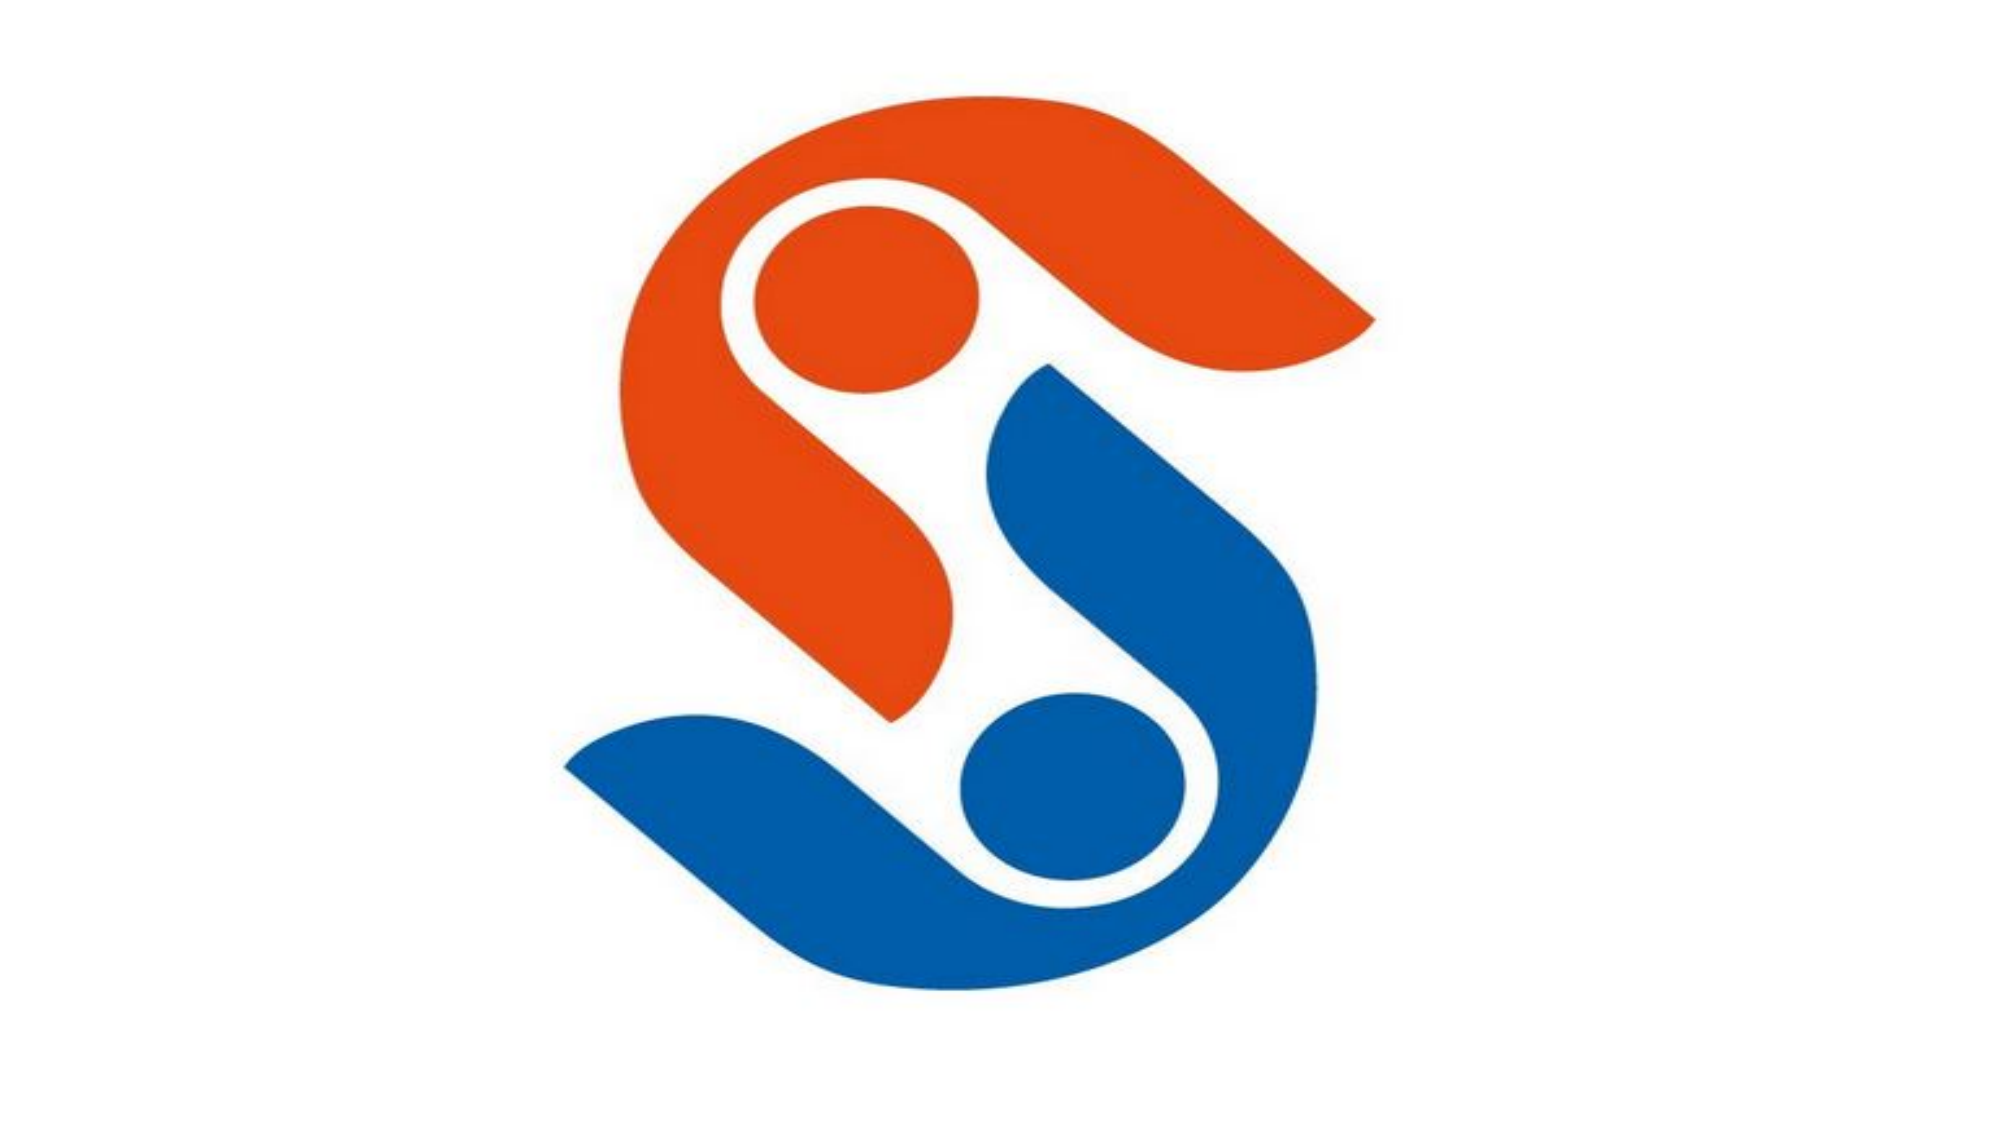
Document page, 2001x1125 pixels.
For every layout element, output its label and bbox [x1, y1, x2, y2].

list [302, 6, 1644, 1125]
